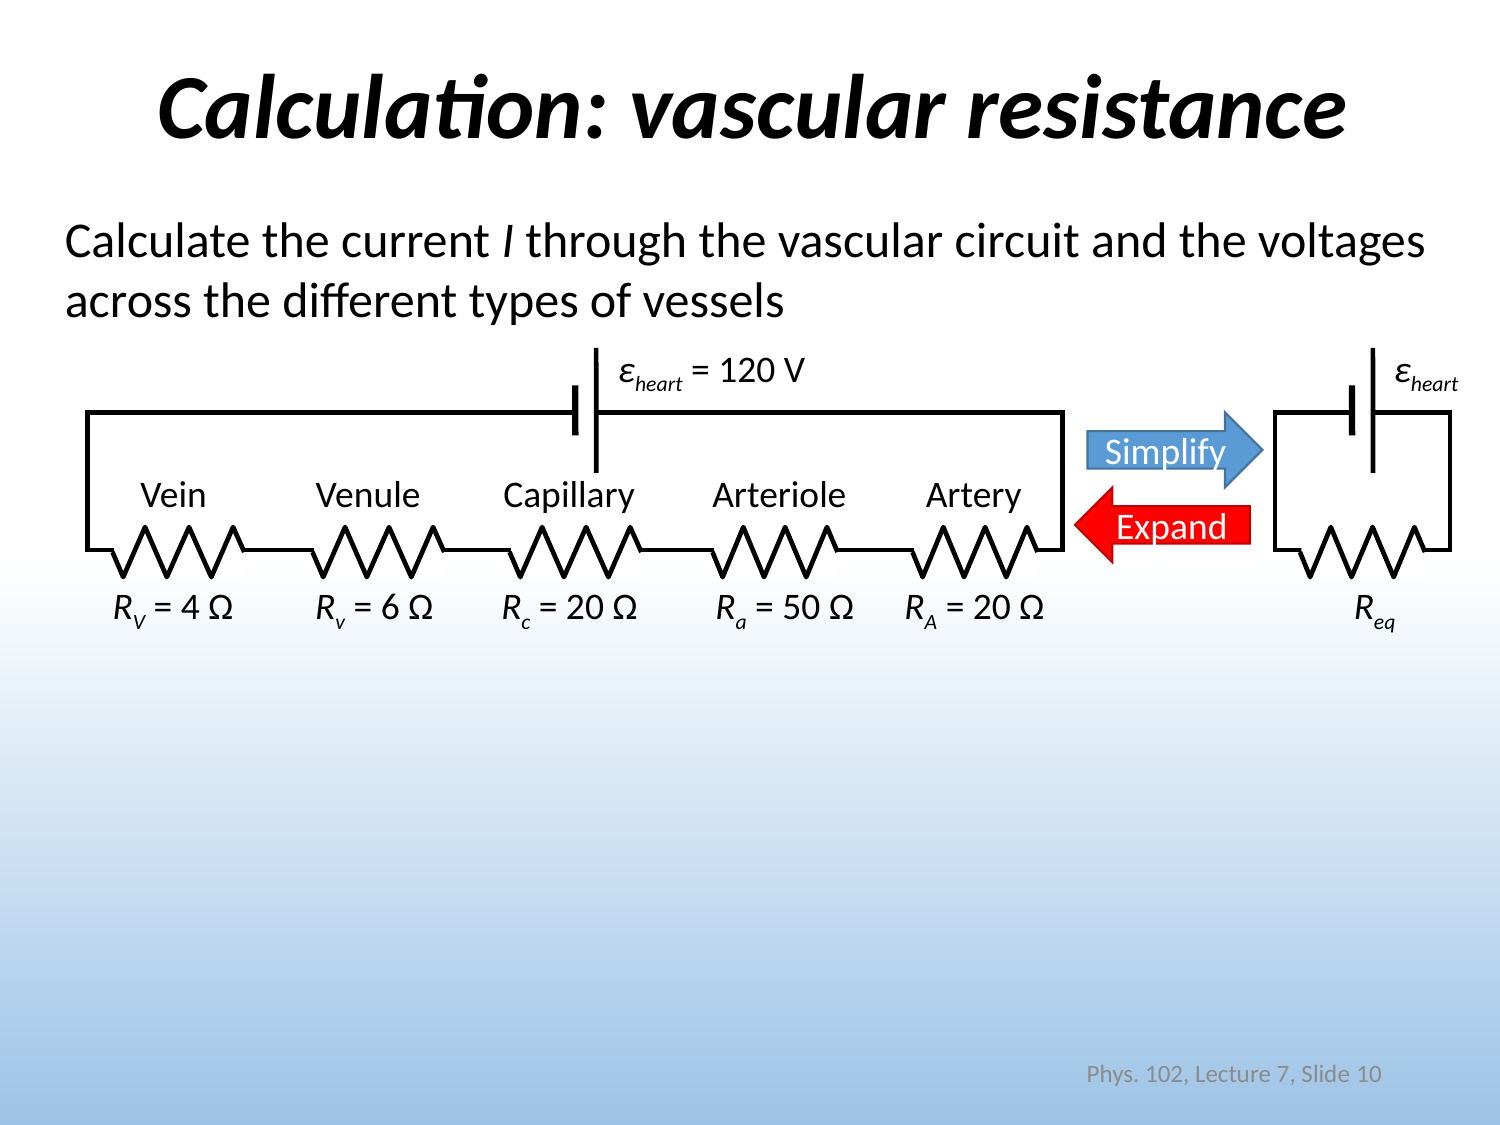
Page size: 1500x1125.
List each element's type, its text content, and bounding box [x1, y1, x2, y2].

text_box Artery [911, 462, 1037, 523]
slide_number Phys. 102, Lecture 7, Slide 10 [1059, 1042, 1397, 1103]
text_box RV = 4 Ω [97, 574, 249, 641]
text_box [312, 524, 445, 579]
text_box Arteriole [697, 462, 862, 523]
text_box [511, 399, 660, 424]
text_box [86, 411, 1063, 551]
text_box Expand [1073, 484, 1251, 565]
text_box Rc = 20 Ω [486, 574, 653, 641]
text_box Vein [125, 462, 222, 523]
text_box Simplify [1086, 409, 1264, 490]
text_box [712, 524, 838, 579]
text_box Calculate the current I through the vascular circuit and the voltages across the different types of vessels [49, 199, 1463, 335]
title Calculation: vascular resistance [106, 0, 1400, 199]
text_box Venule [300, 462, 436, 523]
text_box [912, 524, 1038, 579]
text_box εheart = 120 V [603, 337, 821, 404]
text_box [112, 524, 245, 579]
text_box RA = 20 Ω [889, 574, 1060, 641]
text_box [1274, 337, 1478, 636]
text_box Ra = 50 Ω [700, 574, 870, 641]
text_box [509, 524, 642, 579]
text_box Capillary [488, 462, 650, 523]
text_box Rv = 6 Ω [300, 574, 449, 641]
